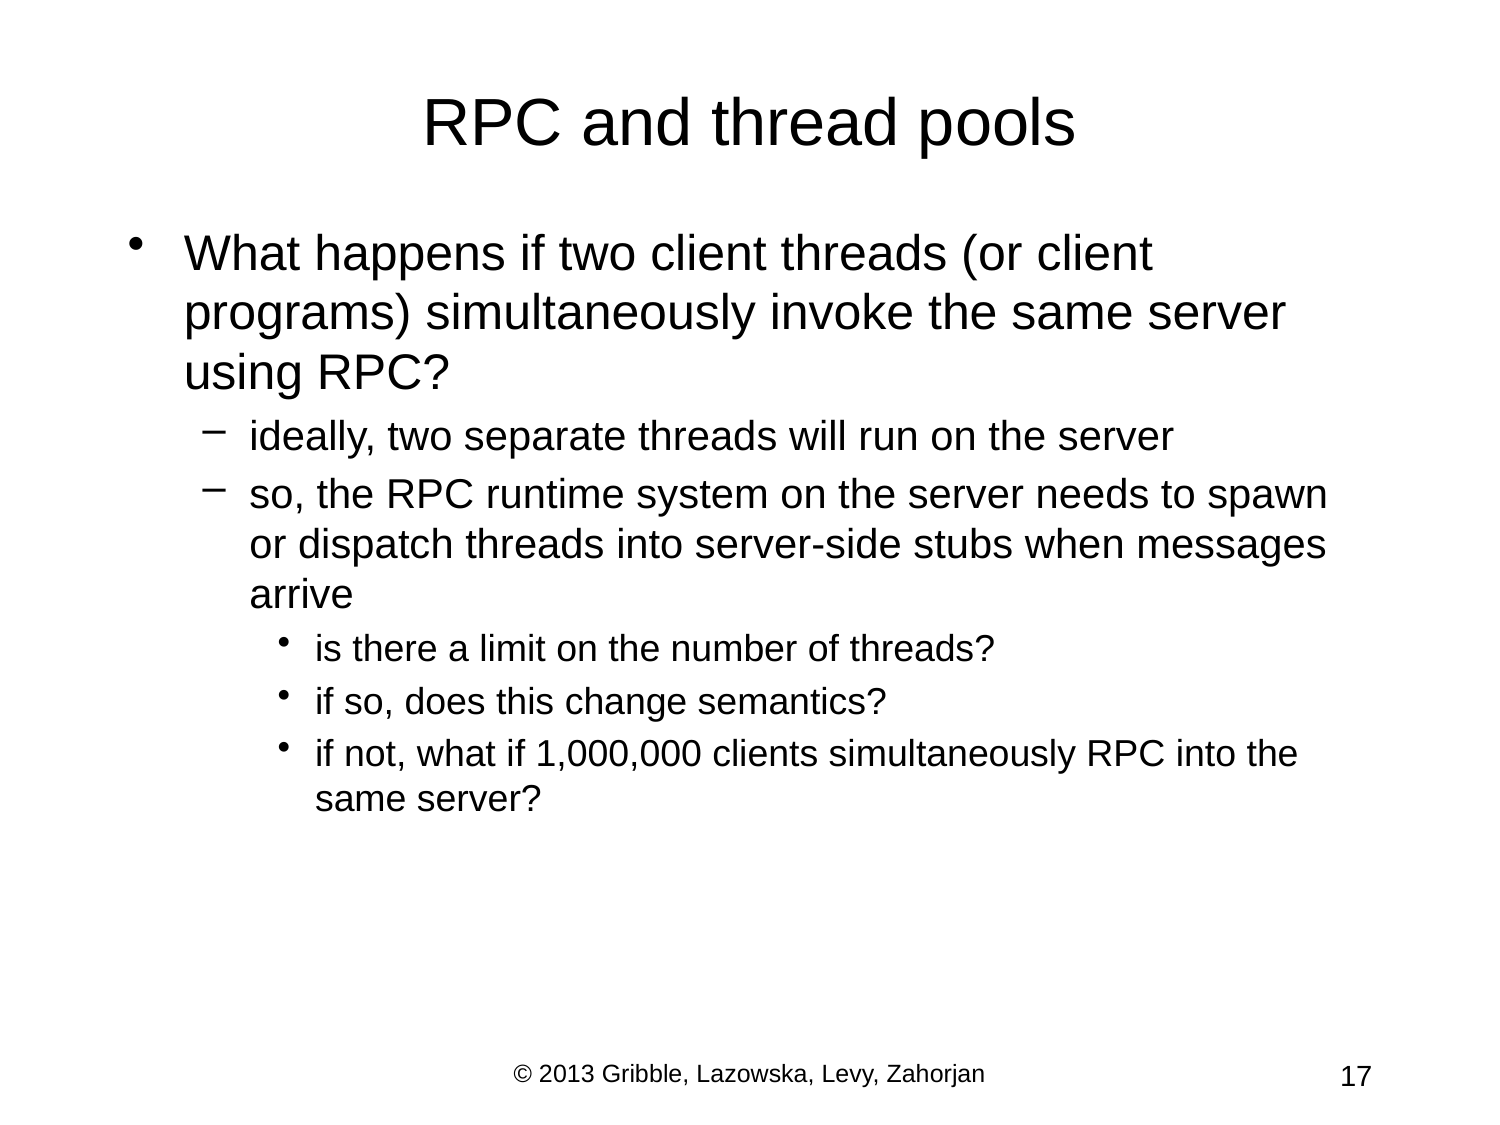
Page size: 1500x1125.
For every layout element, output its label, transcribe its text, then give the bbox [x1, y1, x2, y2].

slide_number 17 [1074, 1050, 1388, 1100]
footer © 2013 Gribble, Lazowska, Levy, Zahorjan [450, 1050, 1050, 1100]
list What happens if two client threads (or client programs) simultaneously invoke the same server using RPC? ideally, two separate threads will run on the server so, the RPC runtime system on the server needs to spawn or dispatch threads into server-side stubs when messages arrive is there a limit on the number of threads? if so, does this change semantics? if not, what if 1,000,000 clients simultaneously RPC into the same server? [112, 212, 1388, 1025]
title RPC and thread pools [112, 62, 1388, 175]
